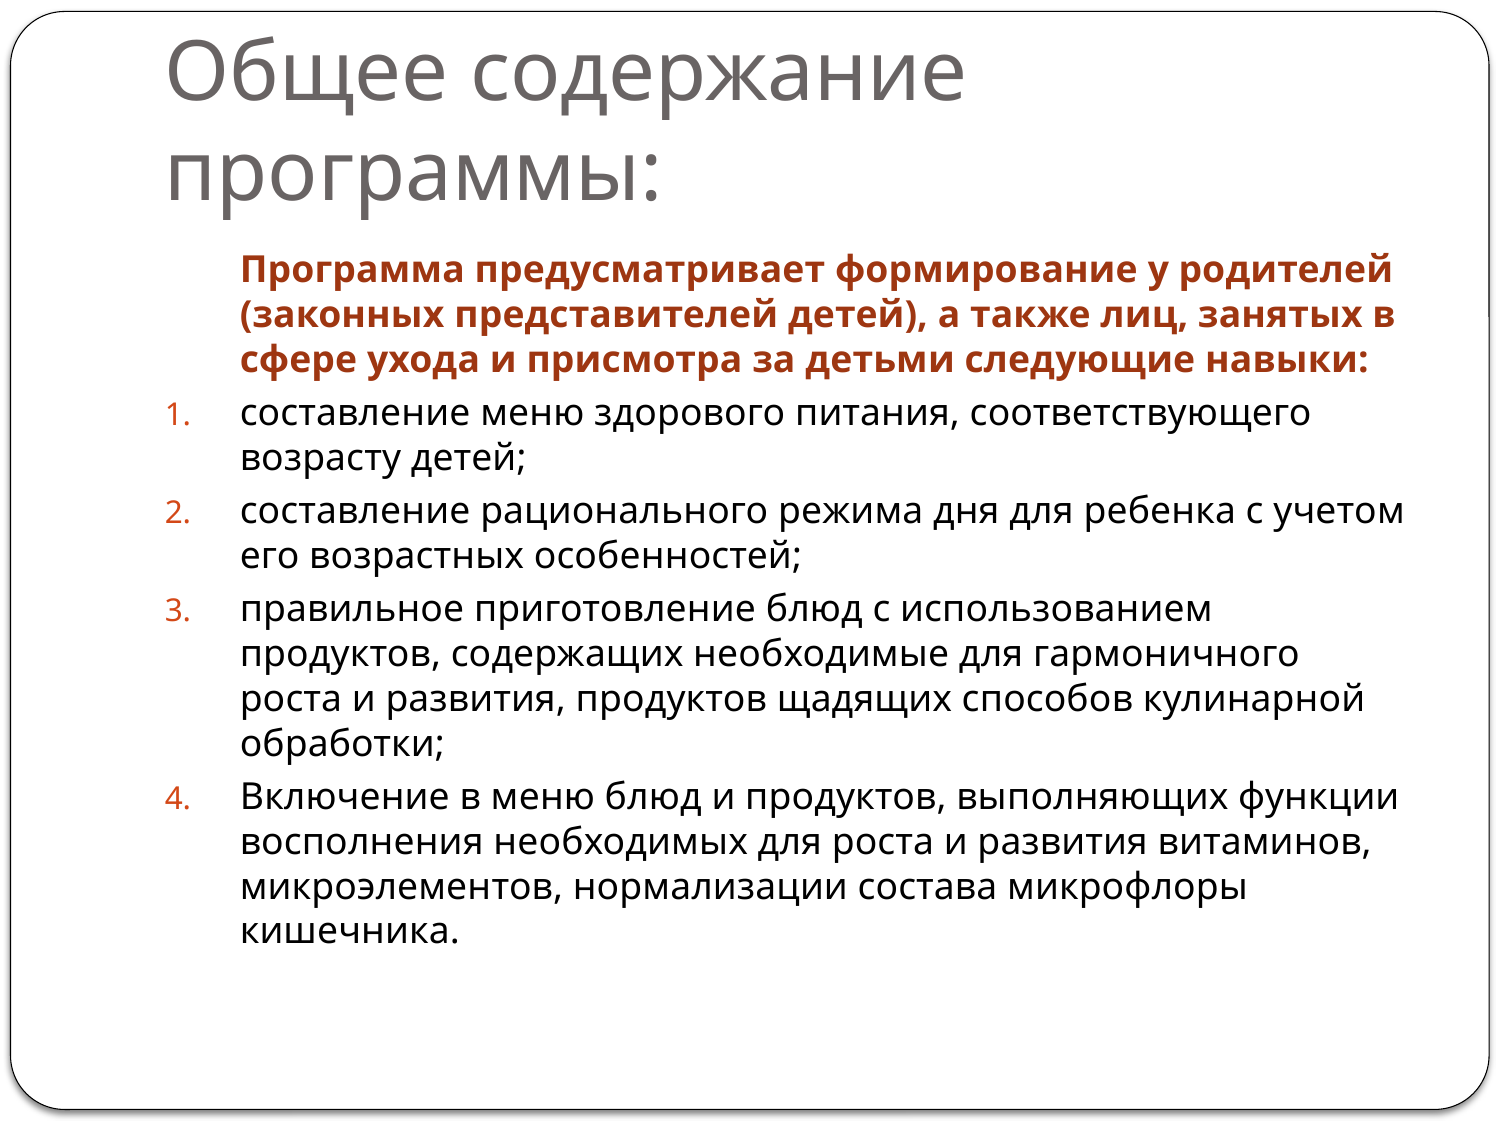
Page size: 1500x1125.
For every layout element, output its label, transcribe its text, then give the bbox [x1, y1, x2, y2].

title Общее содержание программы: [150, 45, 1425, 233]
list Программа предусматривает формирование у родителей (законных представителей детей), а также лиц, занятых в сфере ухода и присмотра за детьми следующие навыки: составление меню здорового питания, соответствующего возрасту детей; составление рационального режима дня для ребенка с учетом его возрастных особенностей; правильное приготовление блюд с использованием продуктов, содержащих необходимые для гармоничного роста и развития, продуктов щадящих способов кулинарной обработки; Включение в меню блюд и продуктов, выполняющих функции восполнения необходимых для роста и развития витаминов, микроэлементов, нормализации состава микрофлоры кишечника. [150, 237, 1425, 988]
